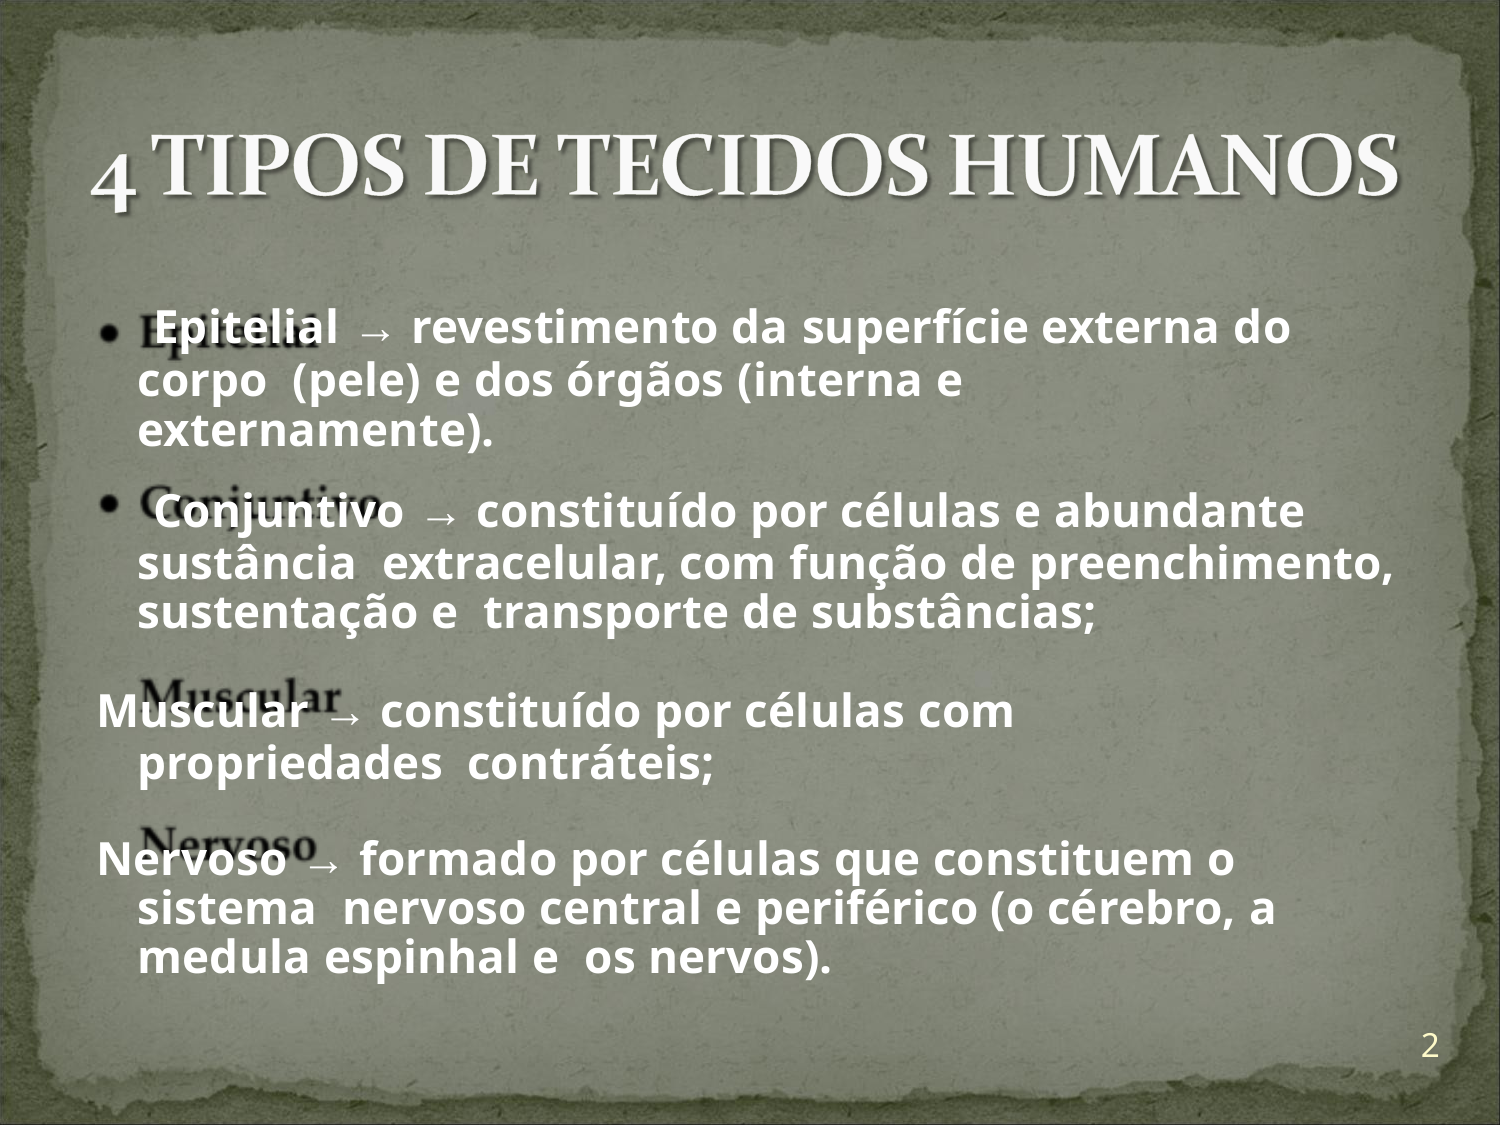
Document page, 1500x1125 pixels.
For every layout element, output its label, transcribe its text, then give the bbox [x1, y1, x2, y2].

picture [0, 0, 1500, 1125]
text_box Conjuntivo → constituído por células e abundante sustância extracelular, com função de preenchimento, sustentação e transporte de substâncias; Muscular → constituído por células com propriedades contráteis; Nervoso → formado por células que constituem o sistema nervoso central e periférico (o cérebro, a medula espinhal e os nervos). [93, 468, 1417, 1041]
text_box [35, 24, 1461, 227]
text_box 2 [1416, 1032, 1442, 1070]
title Epitelial → revestimento da superfície externa do corpo (pele) e dos órgãos (interna e externamente). [93, 297, 1317, 468]
